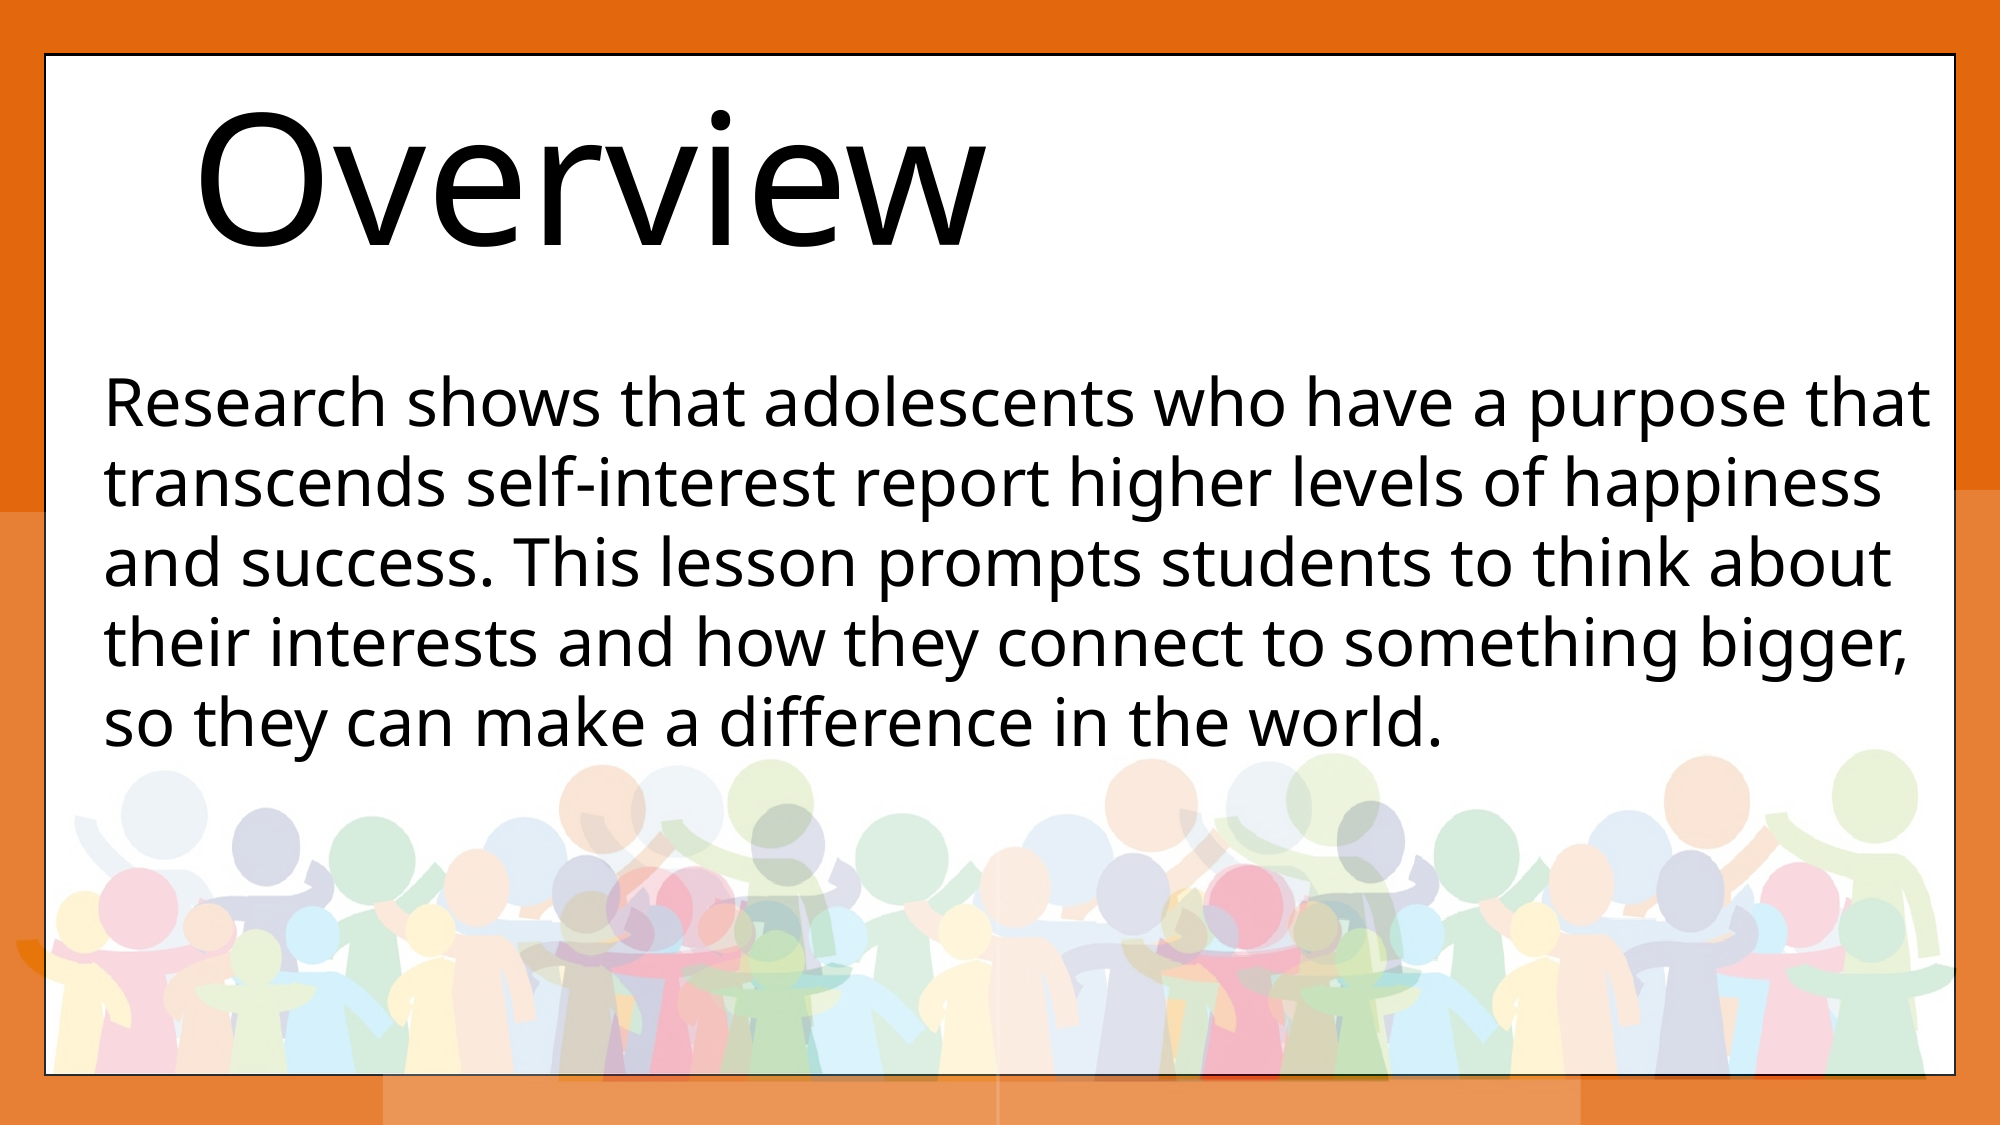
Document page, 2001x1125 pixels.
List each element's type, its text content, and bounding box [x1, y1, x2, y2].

text_box Research shows that adolescents who have a purpose that transcends self-interest report higher levels of happiness and success. This lesson prompts students to think about their interests and how they connect to something bigger, so they can make a difference in the world. [88, 352, 1955, 768]
text_box Overview [175, 79, 1826, 344]
